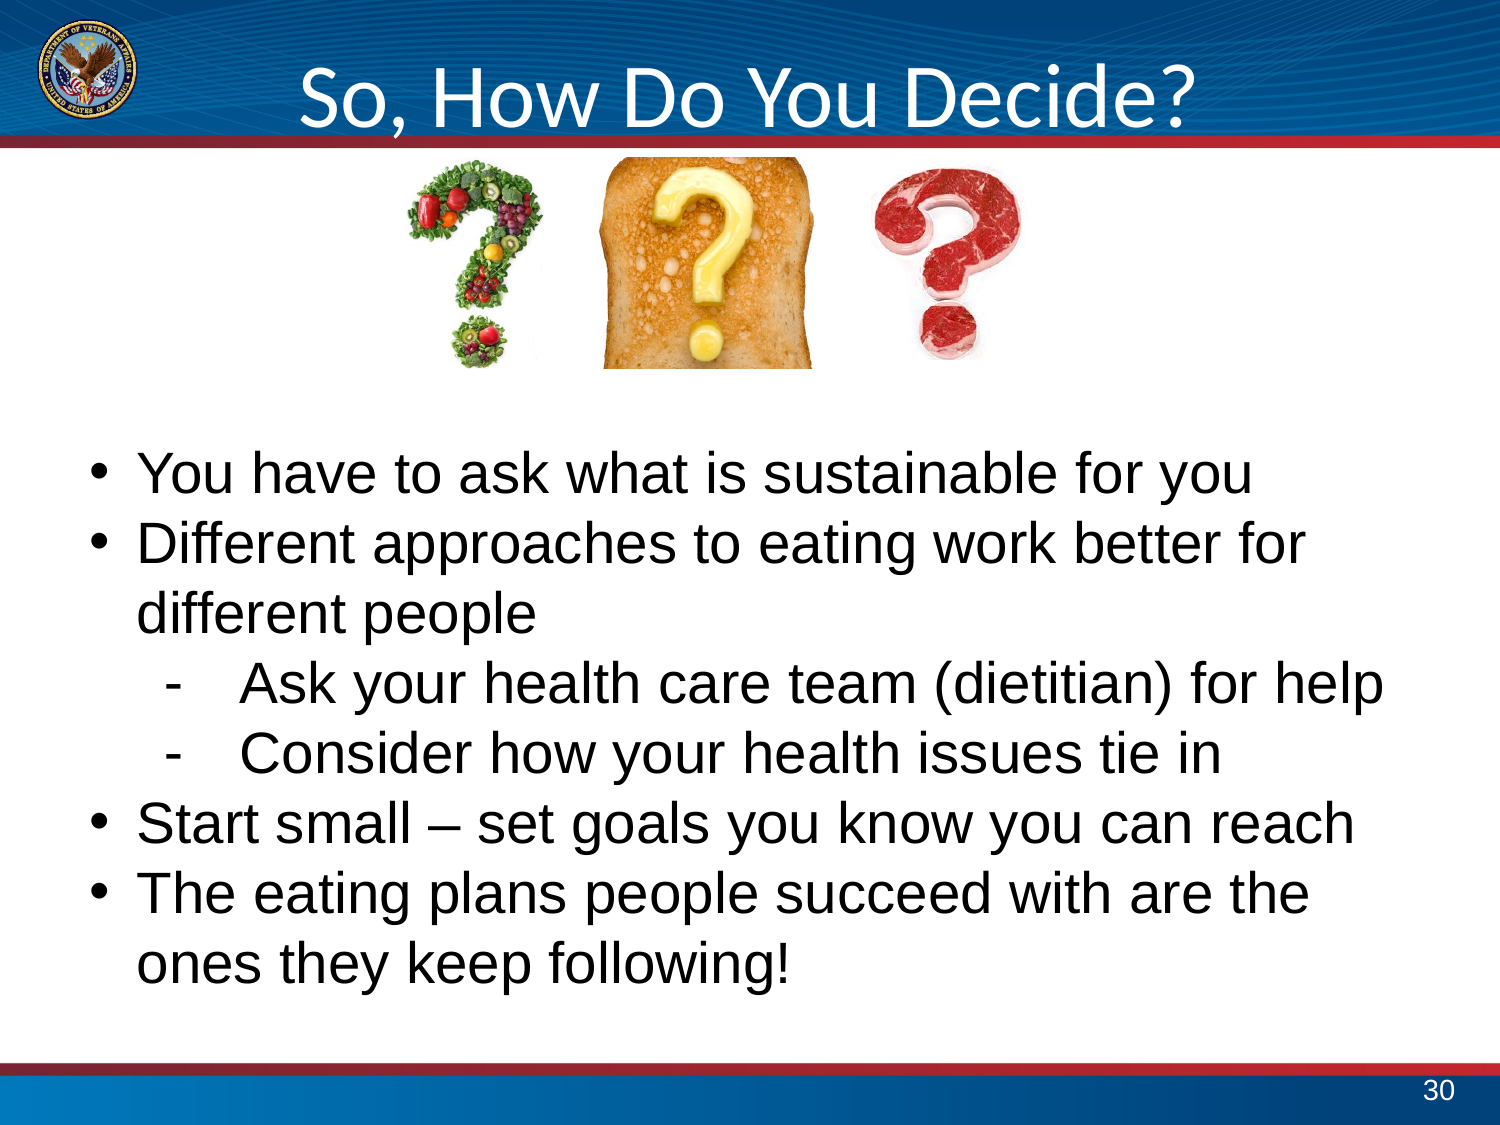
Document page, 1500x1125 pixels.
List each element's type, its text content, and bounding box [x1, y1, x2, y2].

text_box You have to ask what is sustainable for you Different approaches to eating work better for different people Ask your health care team (dietitian) for help Consider how your health issues tie in Start small – set goals you know you can reach The eating plans people succeed with are the ones they keep following! [74, 428, 1434, 1125]
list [266, 156, 683, 369]
title So, How Do You Decide? [75, 28, 1425, 240]
picture [0, 0, 1500, 1125]
slide_number 29 [1434, 1064, 1489, 1125]
